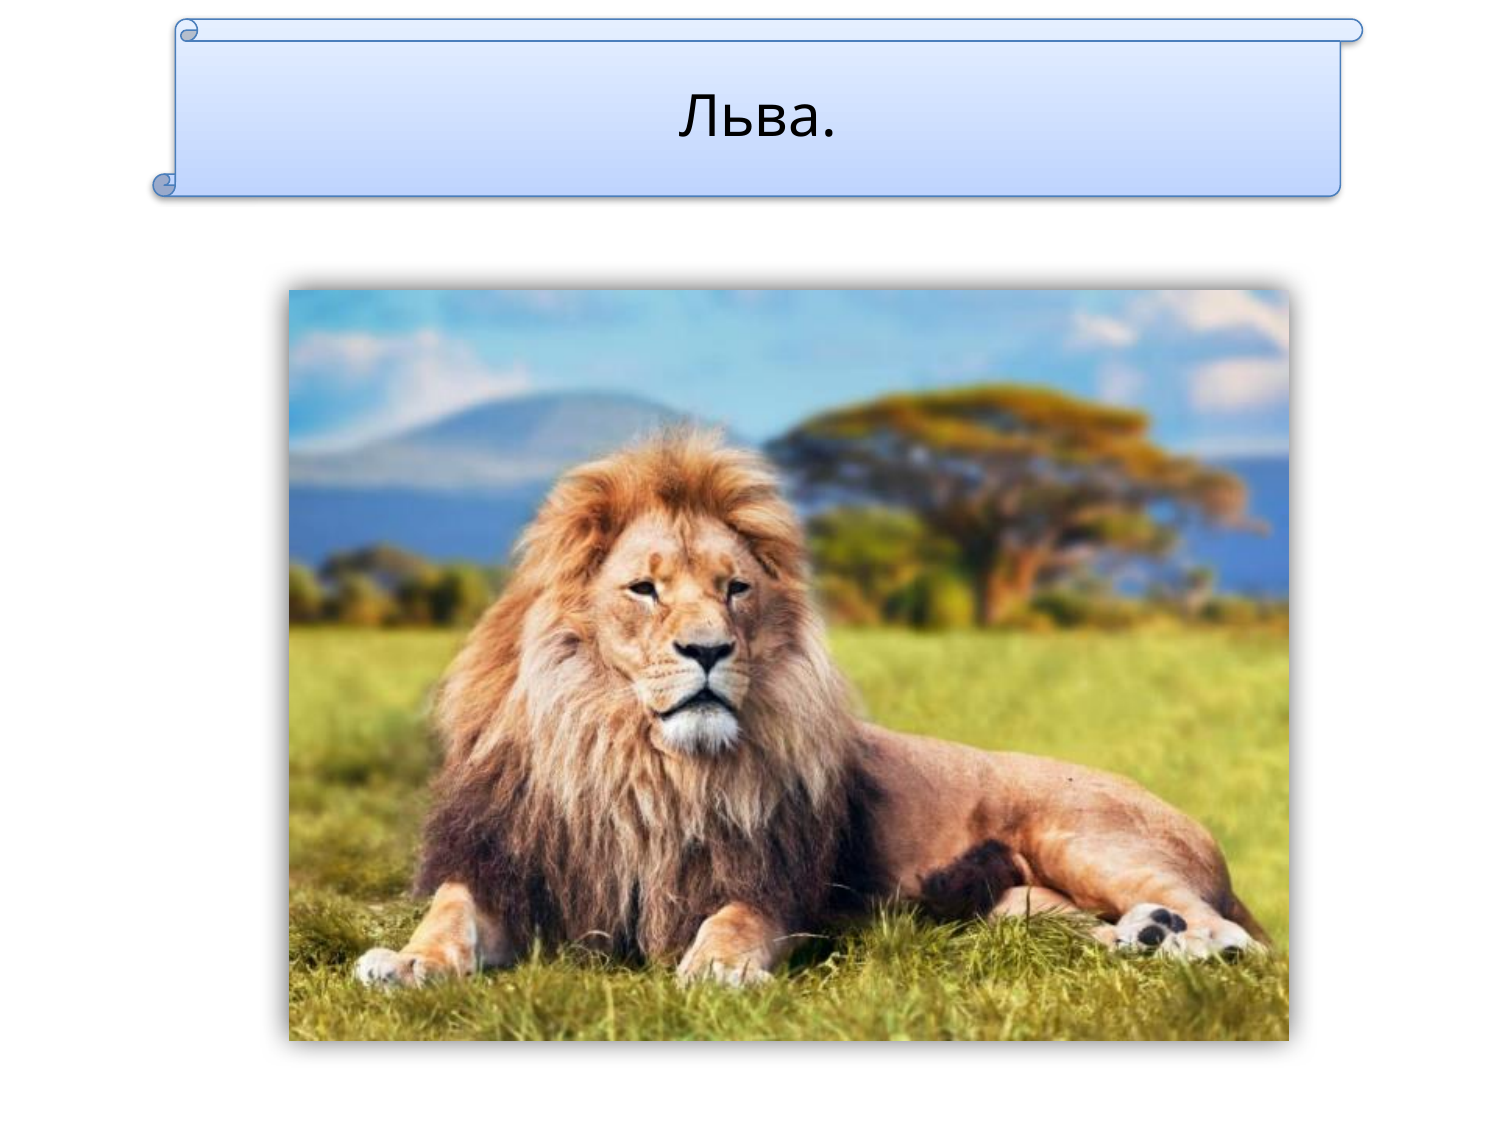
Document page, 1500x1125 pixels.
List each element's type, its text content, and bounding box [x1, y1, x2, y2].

picture [288, 290, 1289, 1041]
text_box Льва. [152, 18, 1364, 198]
